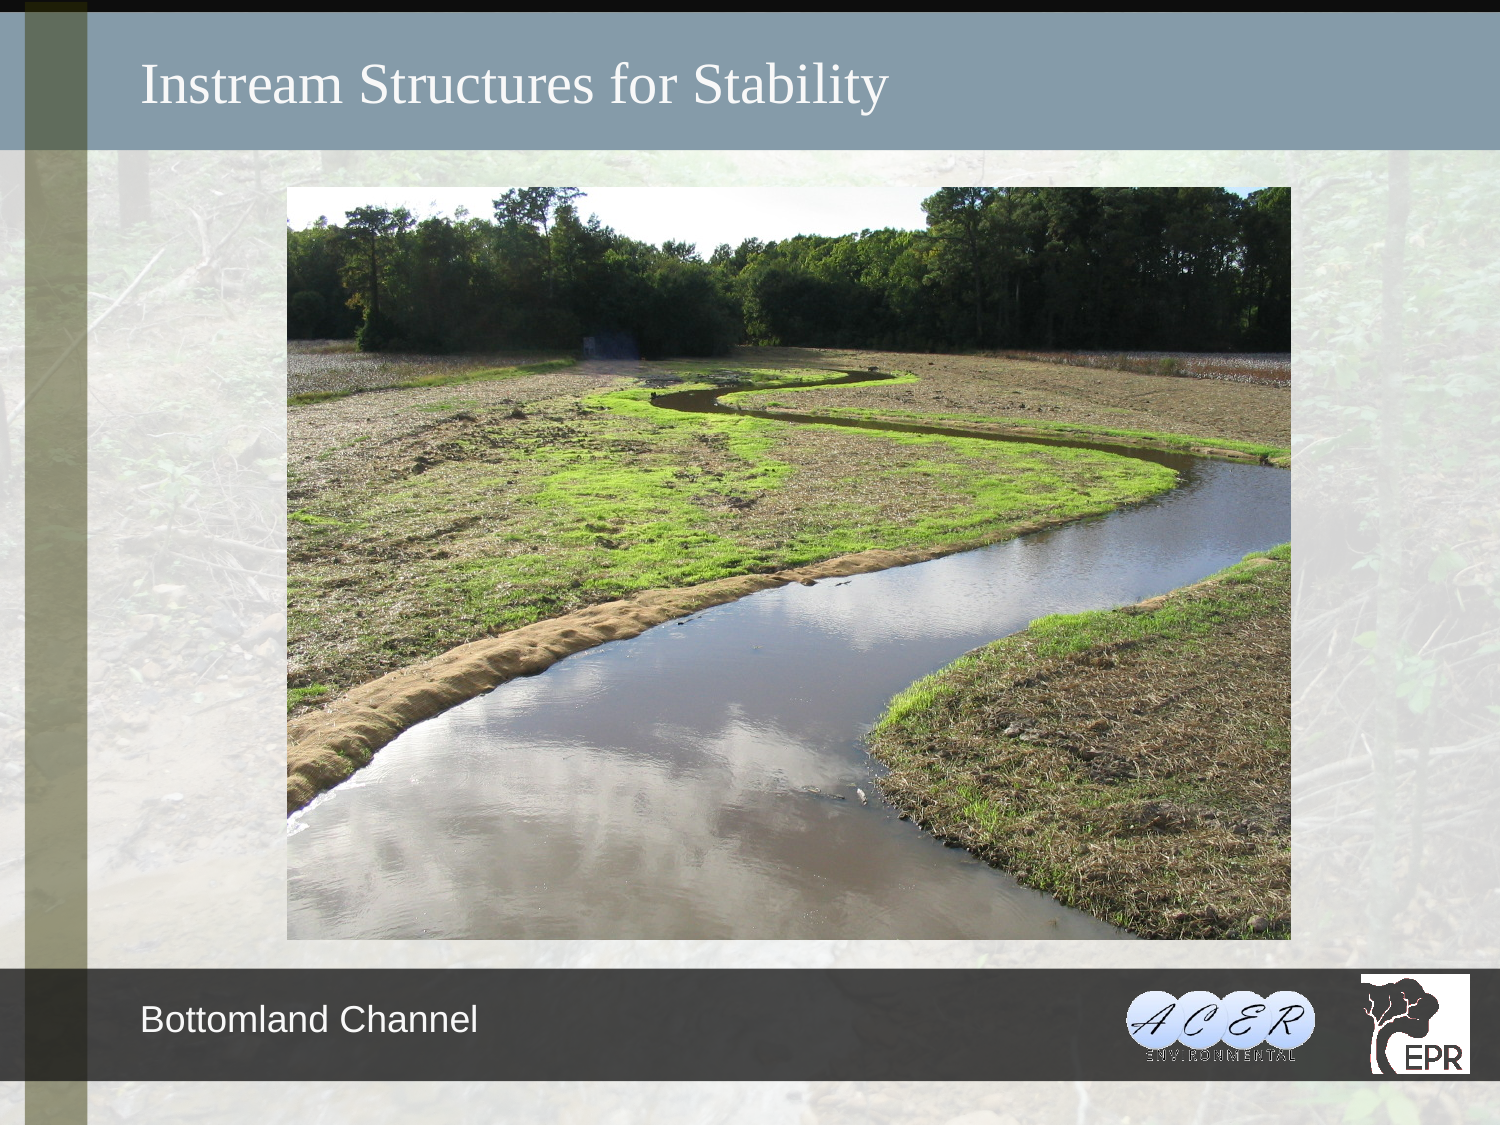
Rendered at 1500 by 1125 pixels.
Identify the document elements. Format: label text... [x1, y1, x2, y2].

text_box Bottomland Channel [124, 987, 794, 1048]
picture [1125, 988, 1317, 1062]
title Instream Structures for Stability [124, 37, 929, 124]
picture [1361, 974, 1470, 1074]
picture [287, 187, 1291, 941]
